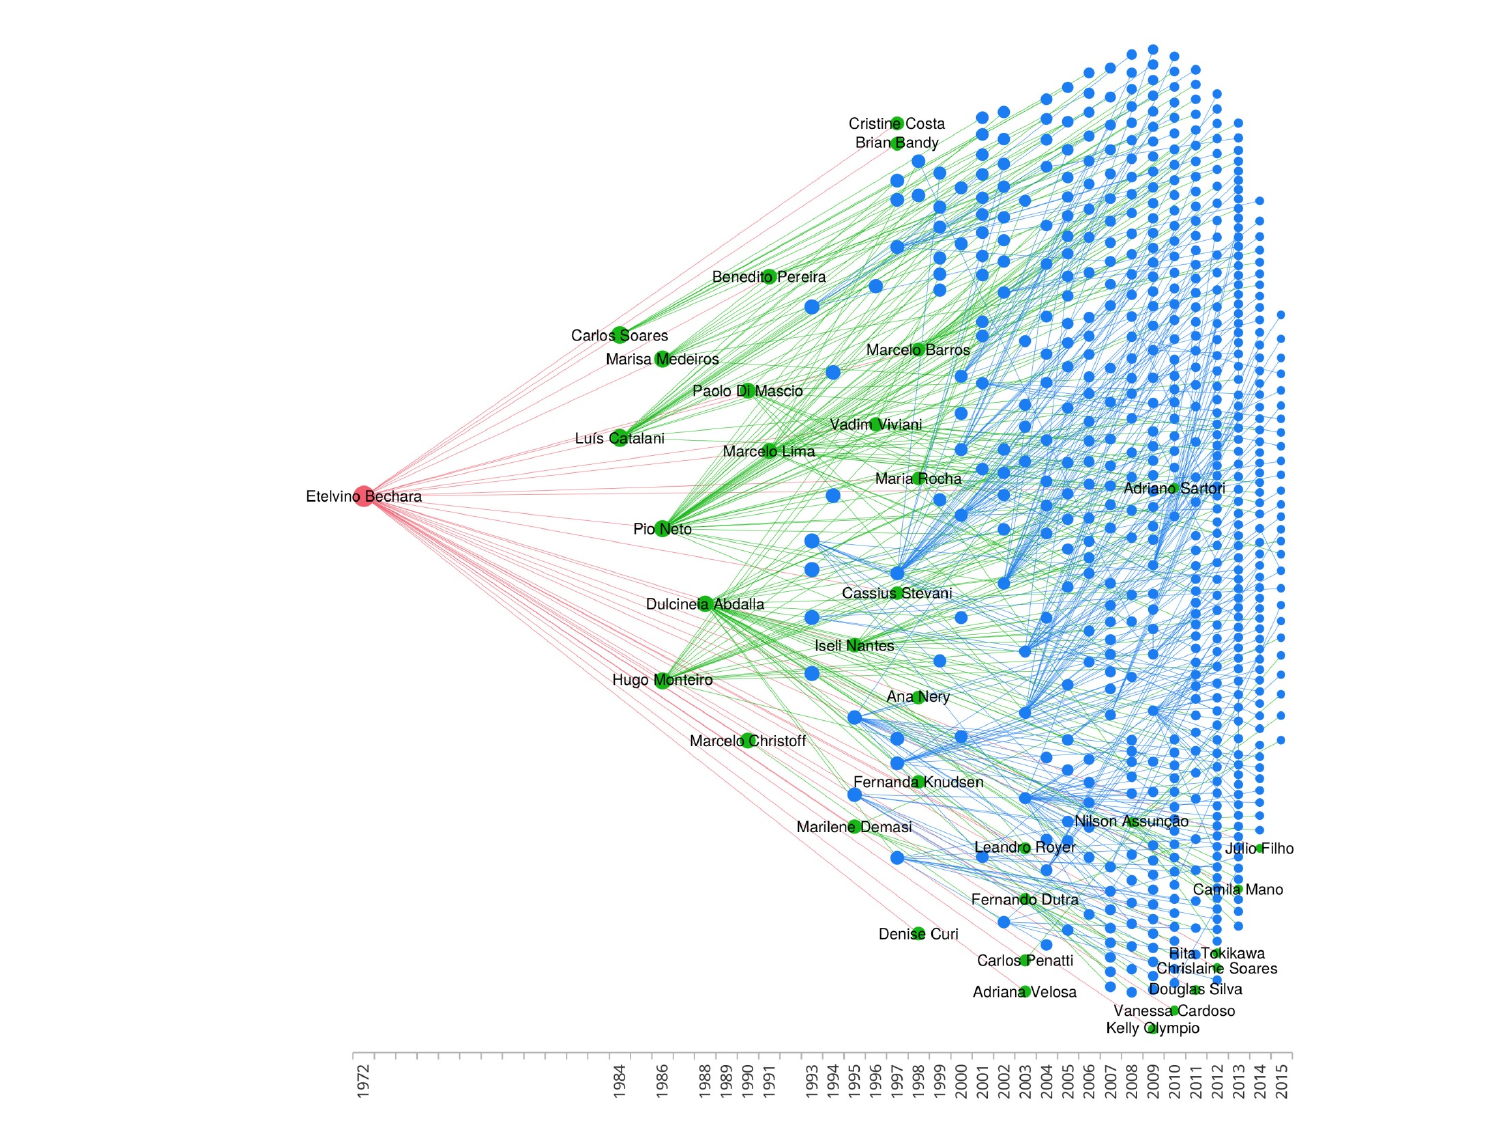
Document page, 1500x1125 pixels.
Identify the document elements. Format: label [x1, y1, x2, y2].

picture [299, 37, 1301, 1105]
